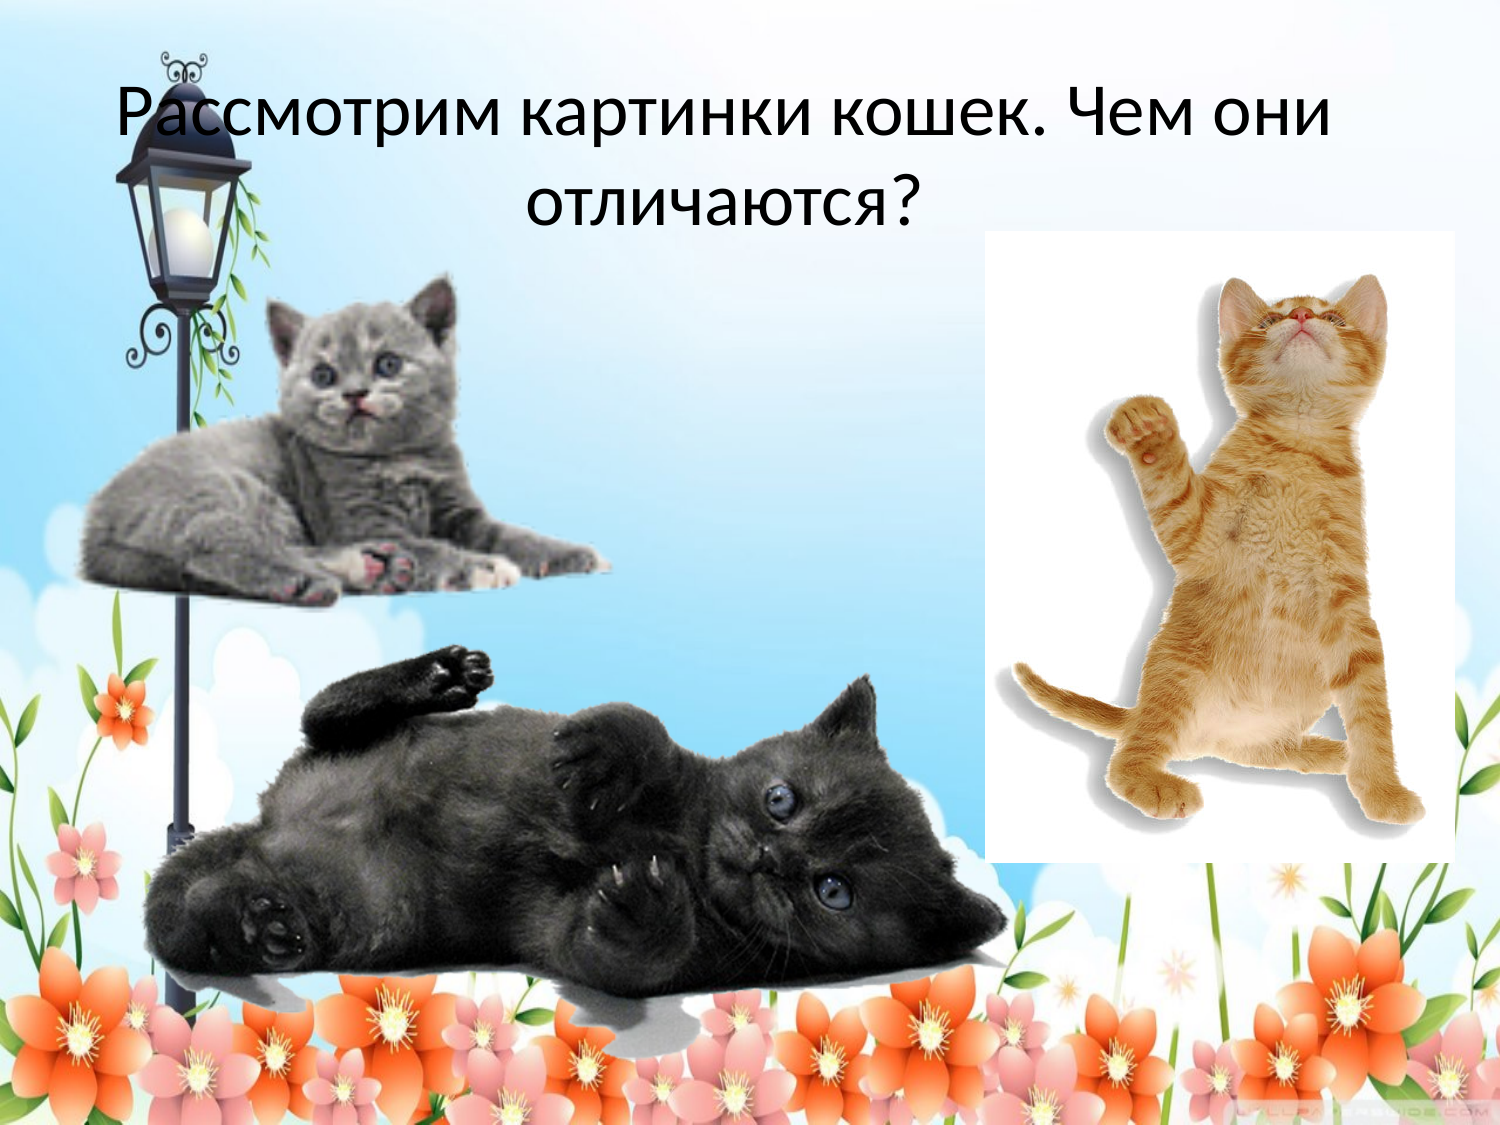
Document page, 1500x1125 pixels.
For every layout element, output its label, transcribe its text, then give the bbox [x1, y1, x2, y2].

picture [0, 0, 1500, 1125]
text_box Рассмотрим картинки кошек. Чем они отличаются? [43, 52, 1407, 248]
